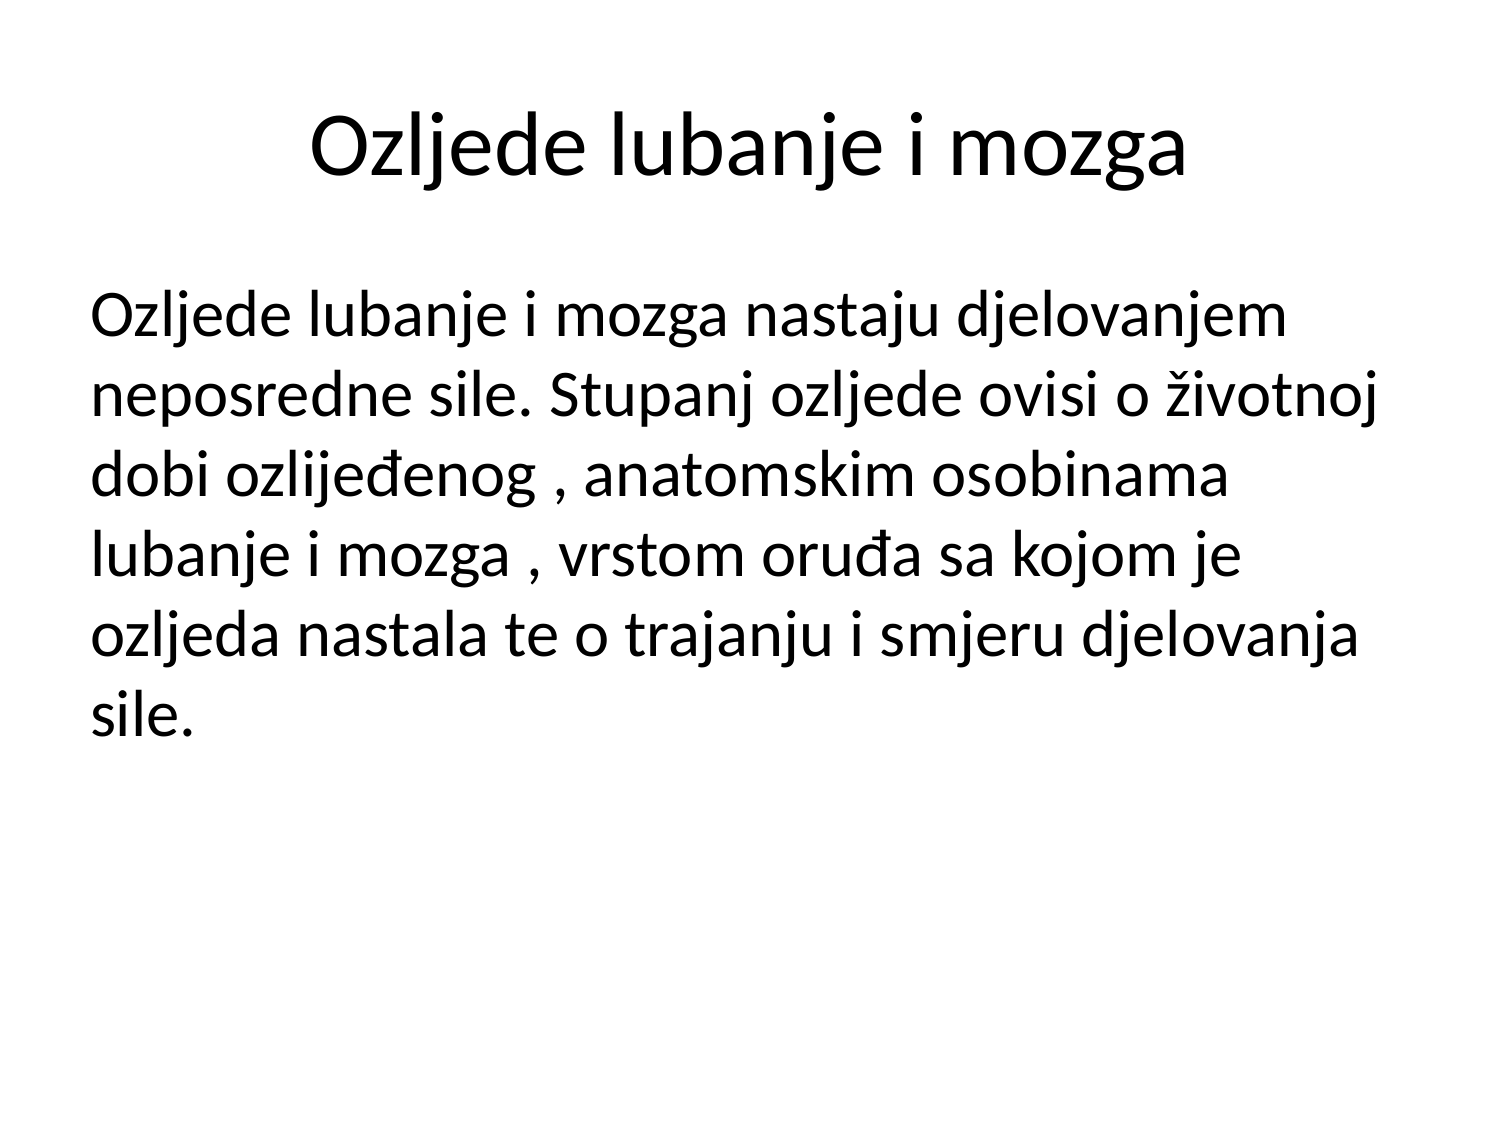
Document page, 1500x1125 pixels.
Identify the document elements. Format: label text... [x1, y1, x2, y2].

title Ozljede lubanje i mozga [75, 45, 1425, 233]
list Ozljede lubanje i mozga nastaju djelovanjem neposredne sile. Stupanj ozljede ovisi o životnoj dobi ozlijeđenog , anatomskim osobinama lubanje i mozga , vrstom oruđa sa kojom je ozljeda nastala te o trajanju i smjeru djelovanja sile. [75, 262, 1425, 1005]
